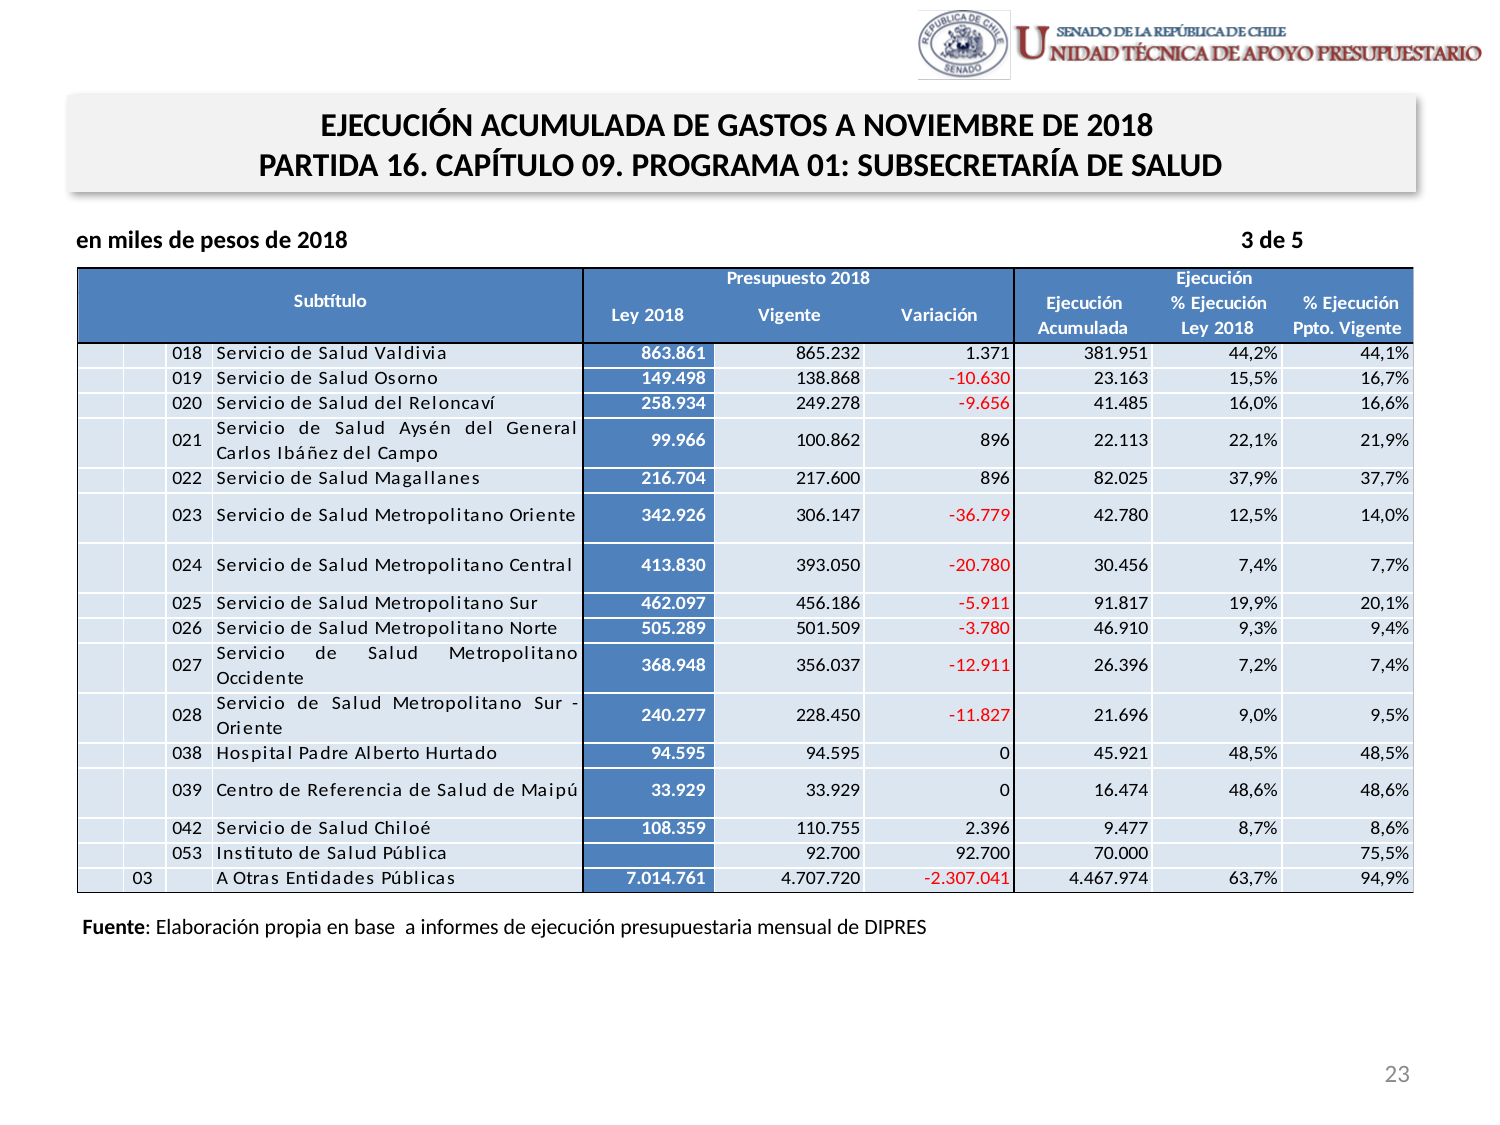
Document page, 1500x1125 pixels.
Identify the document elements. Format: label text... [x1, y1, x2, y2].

text_box en miles de pesos de 2018 3 de 5 [61, 216, 1412, 291]
slide_number 23 [1074, 1042, 1425, 1103]
text_box Fuente: Elaboración propia en base a informes de ejecución presupuestaria mensual de DIPRES [67, 905, 1447, 965]
text_box EJECUCIÓN ACUMULADA DE GASTOS A NOVIEMBRE DE 2018 PARTIDA 16. CAPÍTULO 09. PROGRAMA 01: SUBSECRETARÍA DE SALUD [67, 95, 1415, 192]
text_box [76, 266, 1416, 894]
picture [918, 0, 1497, 113]
